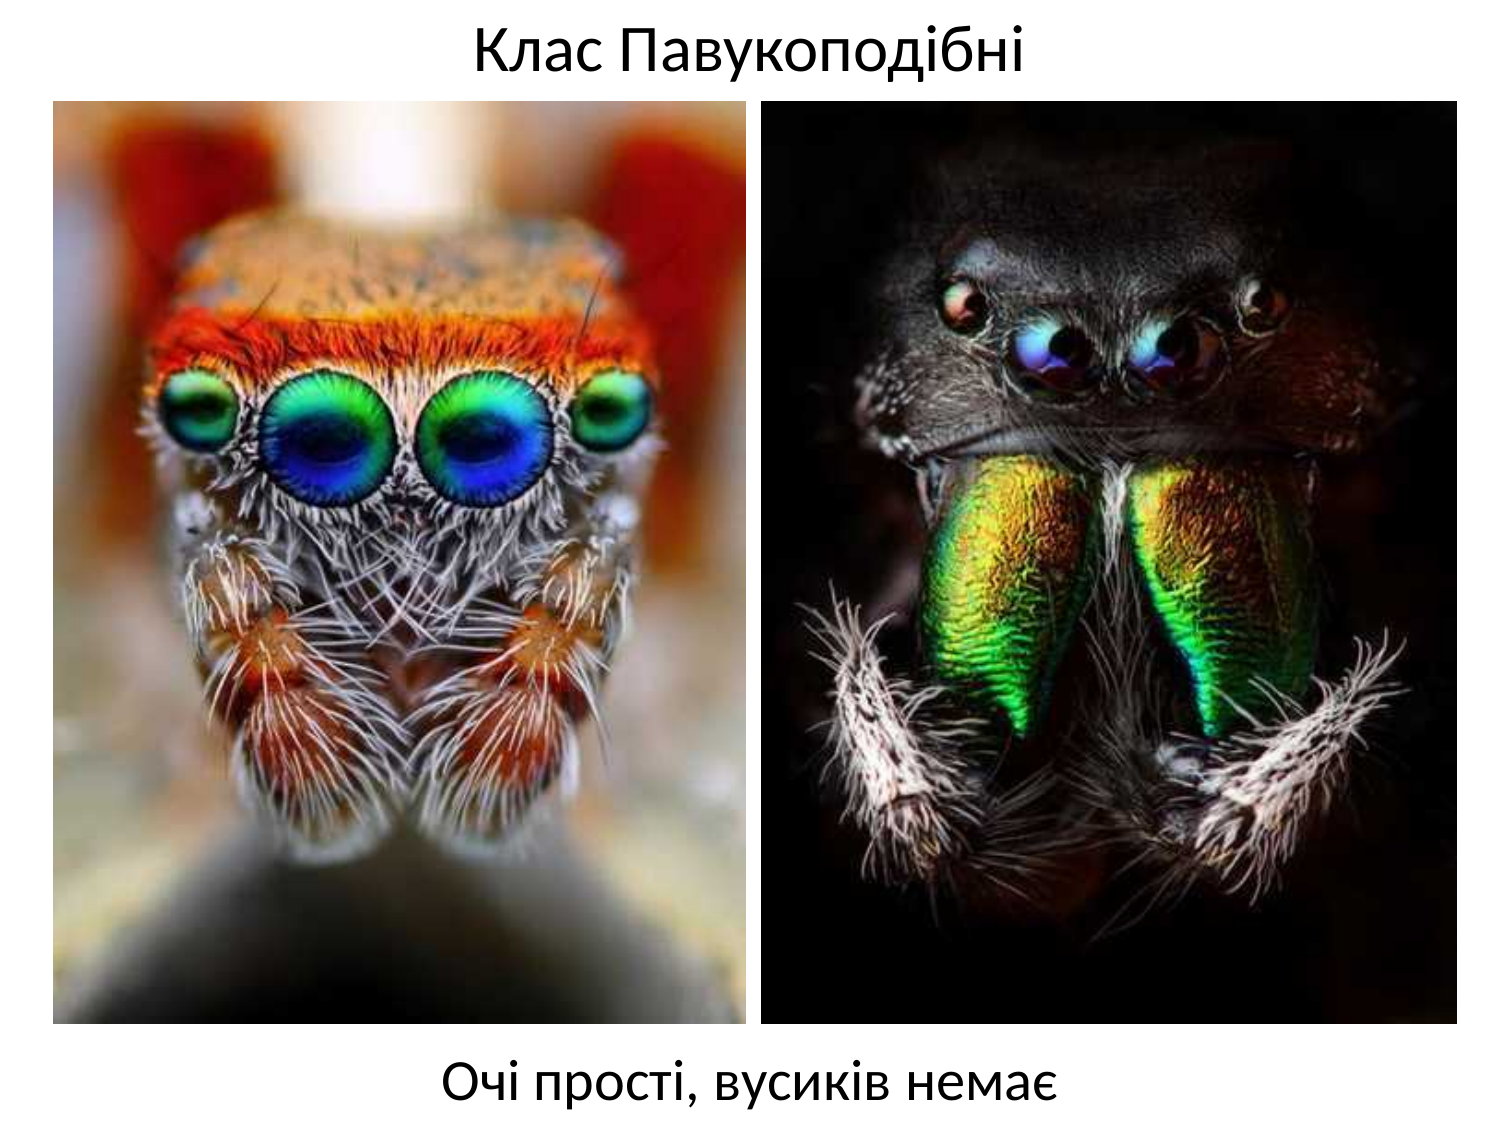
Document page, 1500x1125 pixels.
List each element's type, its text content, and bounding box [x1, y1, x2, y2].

title Клас Павукоподібні [75, 0, 1425, 90]
picture [761, 101, 1457, 1024]
list Очі прості, вусиків немає [75, 1035, 1425, 1106]
picture [52, 101, 747, 1024]
